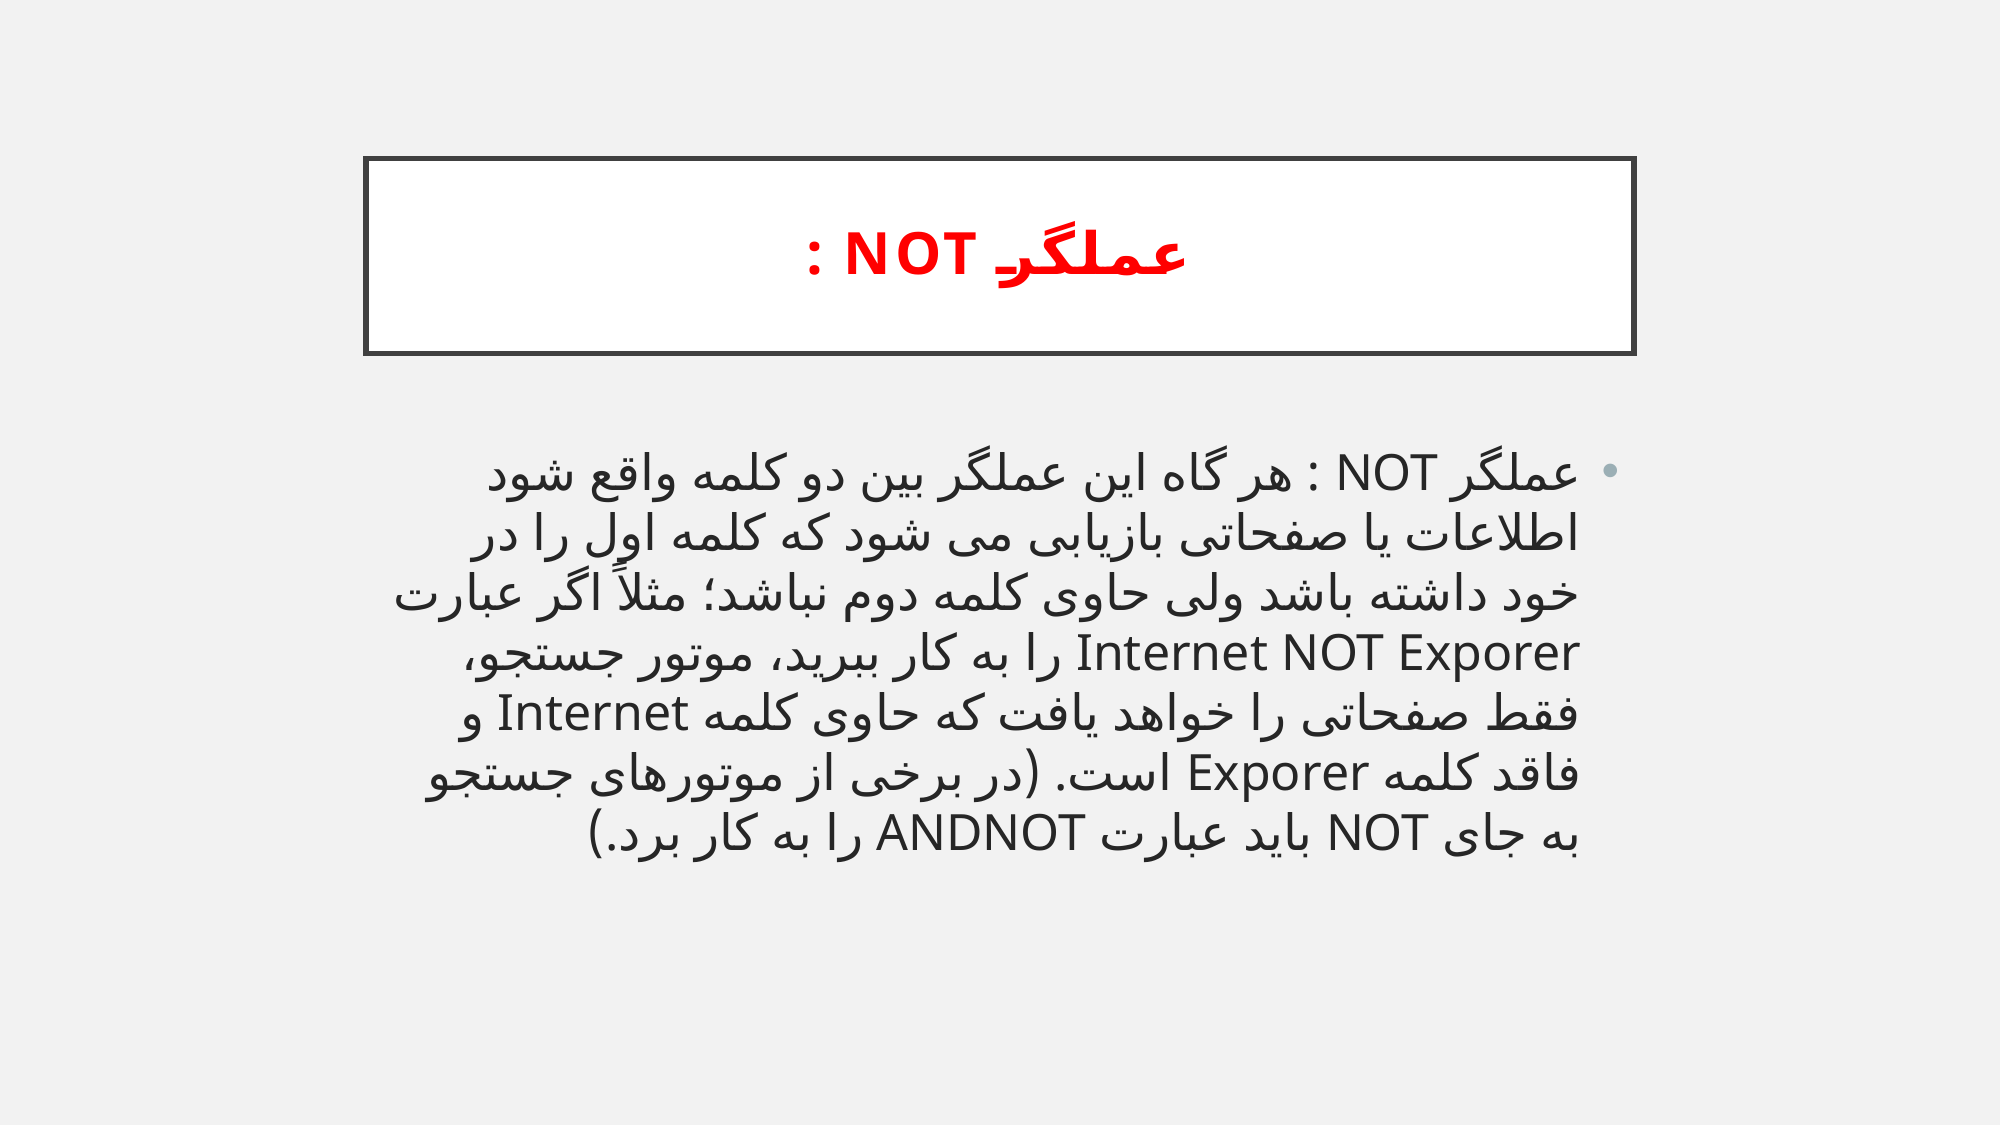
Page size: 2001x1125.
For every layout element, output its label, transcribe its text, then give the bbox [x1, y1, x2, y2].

list عملگر NOT : هر گاه این عملگر بین دو کلمه واقع شود اطلاعات یا صفحاتی بازیابی می شود که کلمه اول را در خود داشته باشد ولی حاوی کلمه دوم نباشد؛ مثلاً اگر عبارت Internet NOT Exporer را به کار ببرید، موتور جستجو، فقط صفحاتی را خواهد یافت که حاوی کلمه Internet و فاقد کلمه Exporer است. (در برخی از موتورهای جستجو به جای NOT باید عبارت ANDNOT را به کار برد.) [366, 432, 1634, 942]
title عملگر NOT : [363, 156, 1637, 356]
